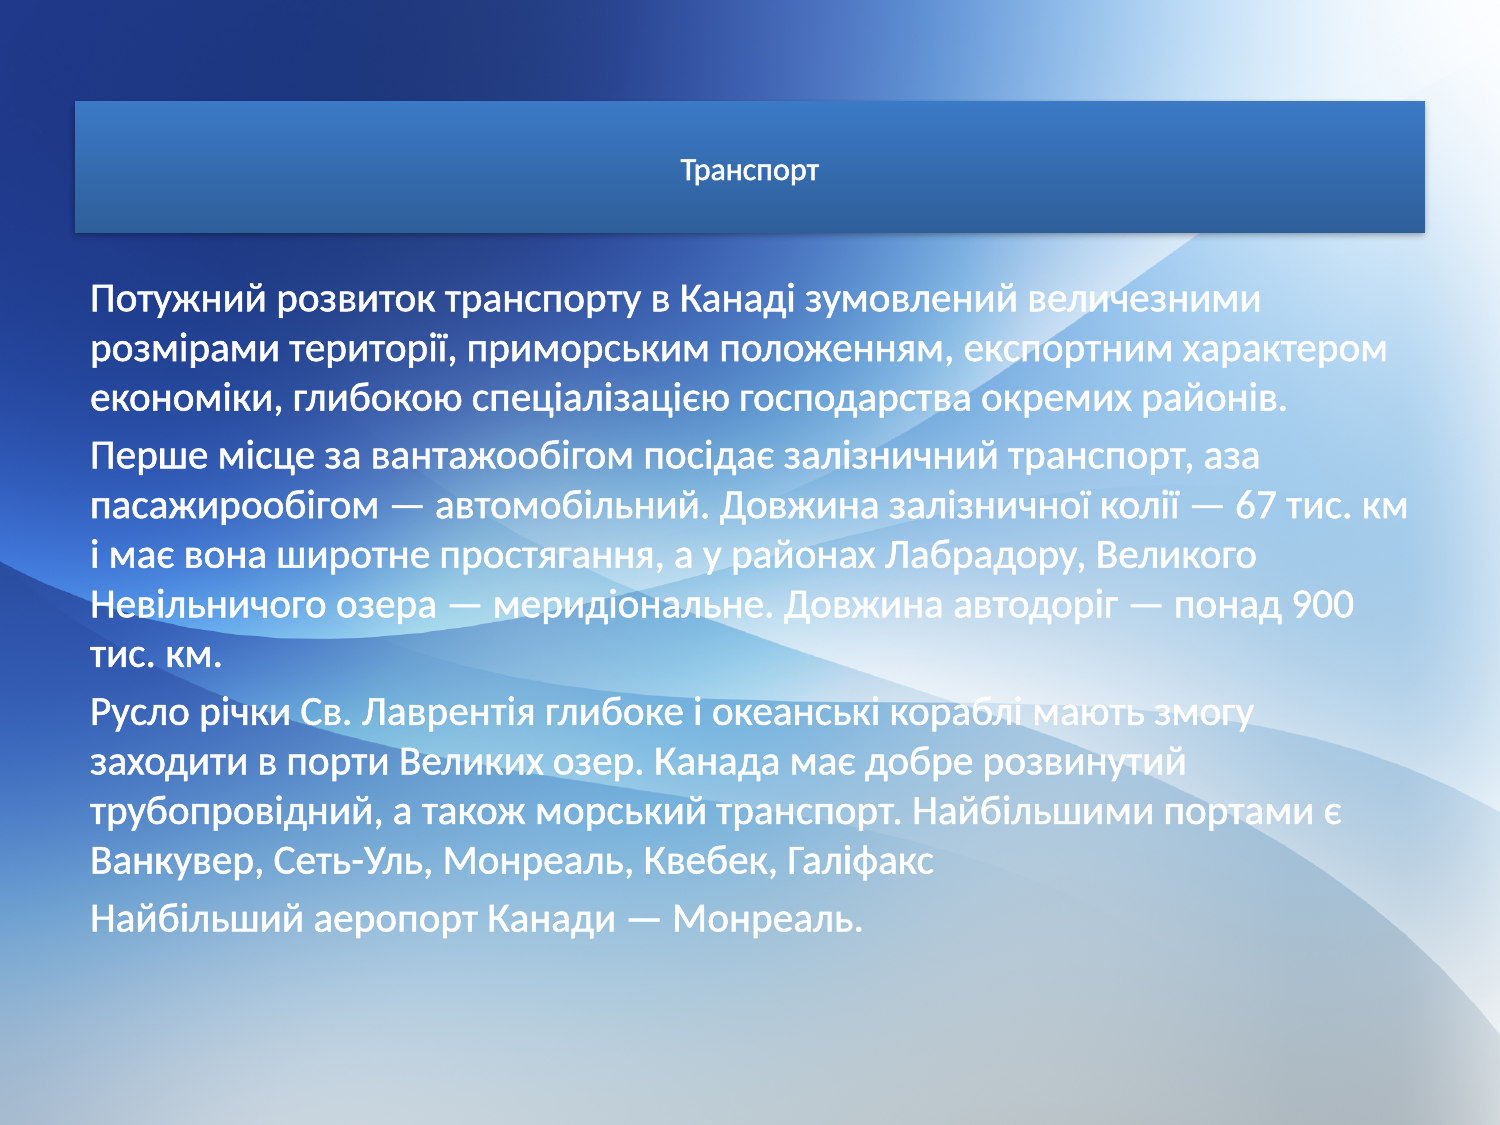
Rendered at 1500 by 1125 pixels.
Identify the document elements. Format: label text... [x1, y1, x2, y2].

title Транспорт [75, 101, 1425, 233]
picture [0, 0, 1500, 1125]
list Потужний розвиток транспорту в Канаді зумовлений величезними розмірами території, приморським положенням, експортним характером економіки, глибокою спеціалізацією господарства окремих районів. Перше місце за вантажообігом посідає залізничний транспорт, аза пасажирообігом — автомобільний. Довжина залізничної колії — 67 тис. км і має вона широтне простягання, а у районах Лабрадору, Великого Невільничого озера — меридіональне. Довжина автодоріг — понад 900 тис. км. Русло річки Св. Лаврентія глибоке і океанські кораблі мають змогу заходити в порти Великих озер. Канада має добре розвинутий трубопровідний, а також морський транспорт. Найбільшими портами є Ванкувер, Сеть-Уль, Монреаль, Квебек, Галіфакс Найбільший аеропорт Канади — Монреаль. [75, 262, 1425, 1005]
